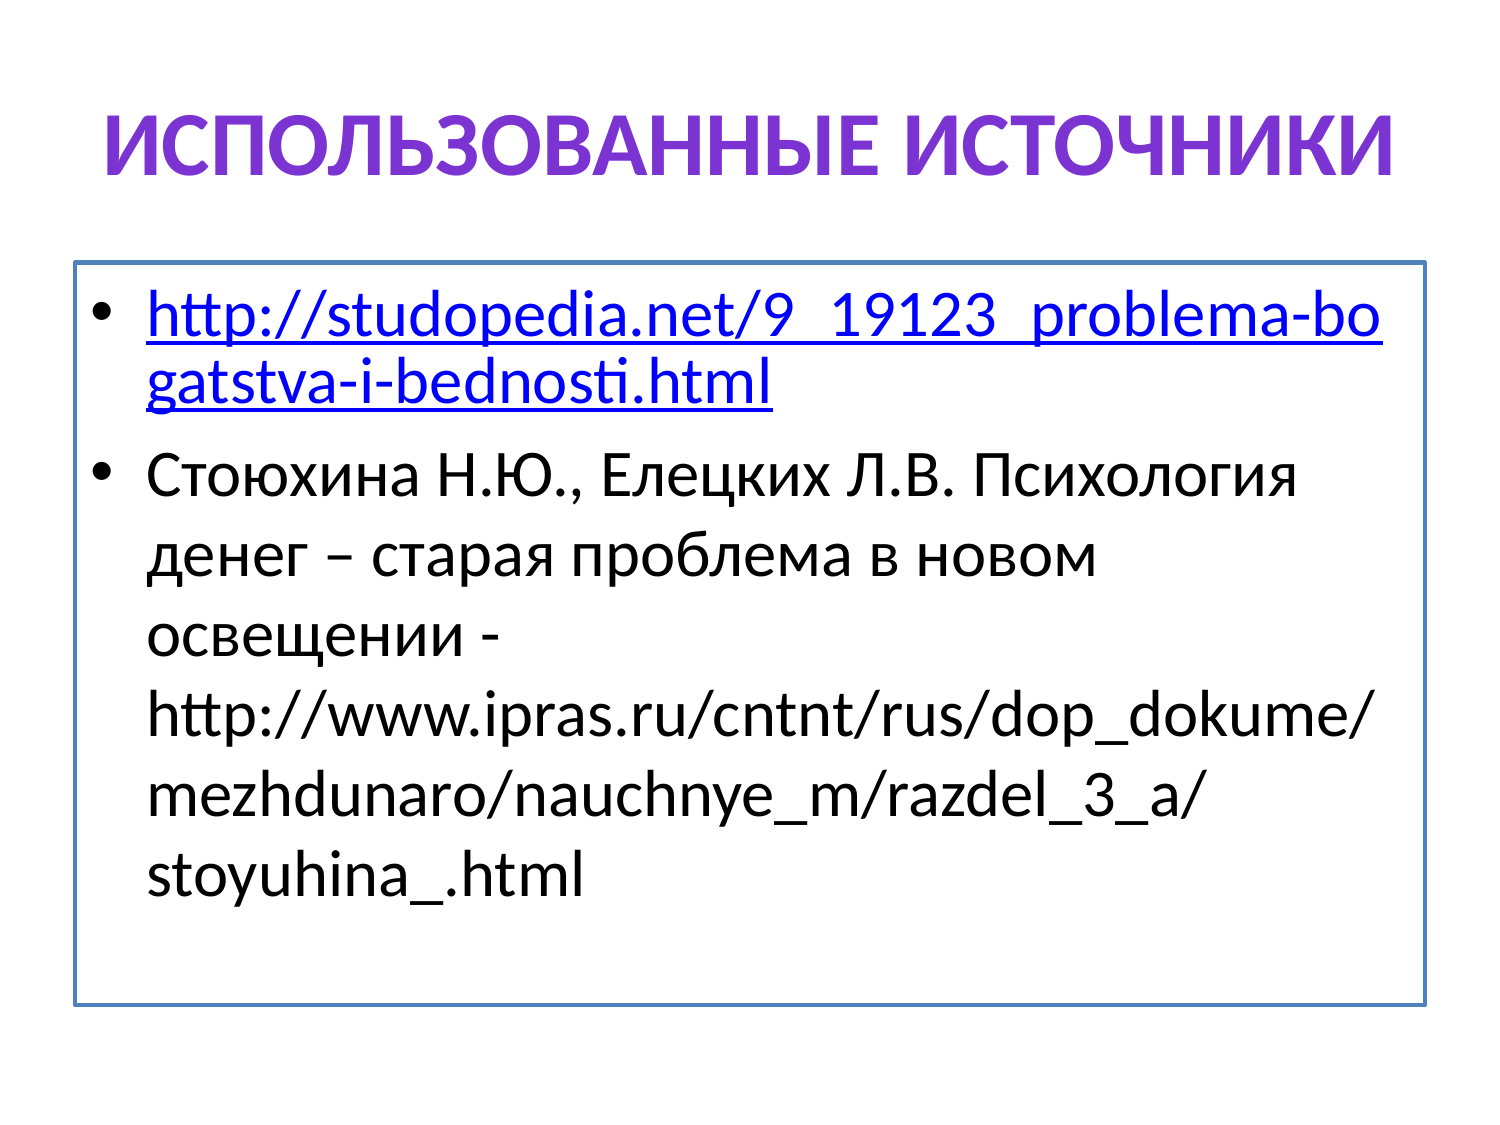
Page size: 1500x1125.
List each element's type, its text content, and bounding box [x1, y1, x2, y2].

list http://studopedia.net/9_19123_problema-bogatstva-i-bednosti.html Стоюхина Н.Ю., Елецких Л.В. Психология денег – старая проблема в новом освещении - http://www.ipras.ru/cntnt/rus/dop_dokume/mezhdunaro/nauchnye_m/razdel_3_a/stoyuhina_.html [73, 260, 1427, 1007]
title Использованные источники [75, 45, 1425, 233]
